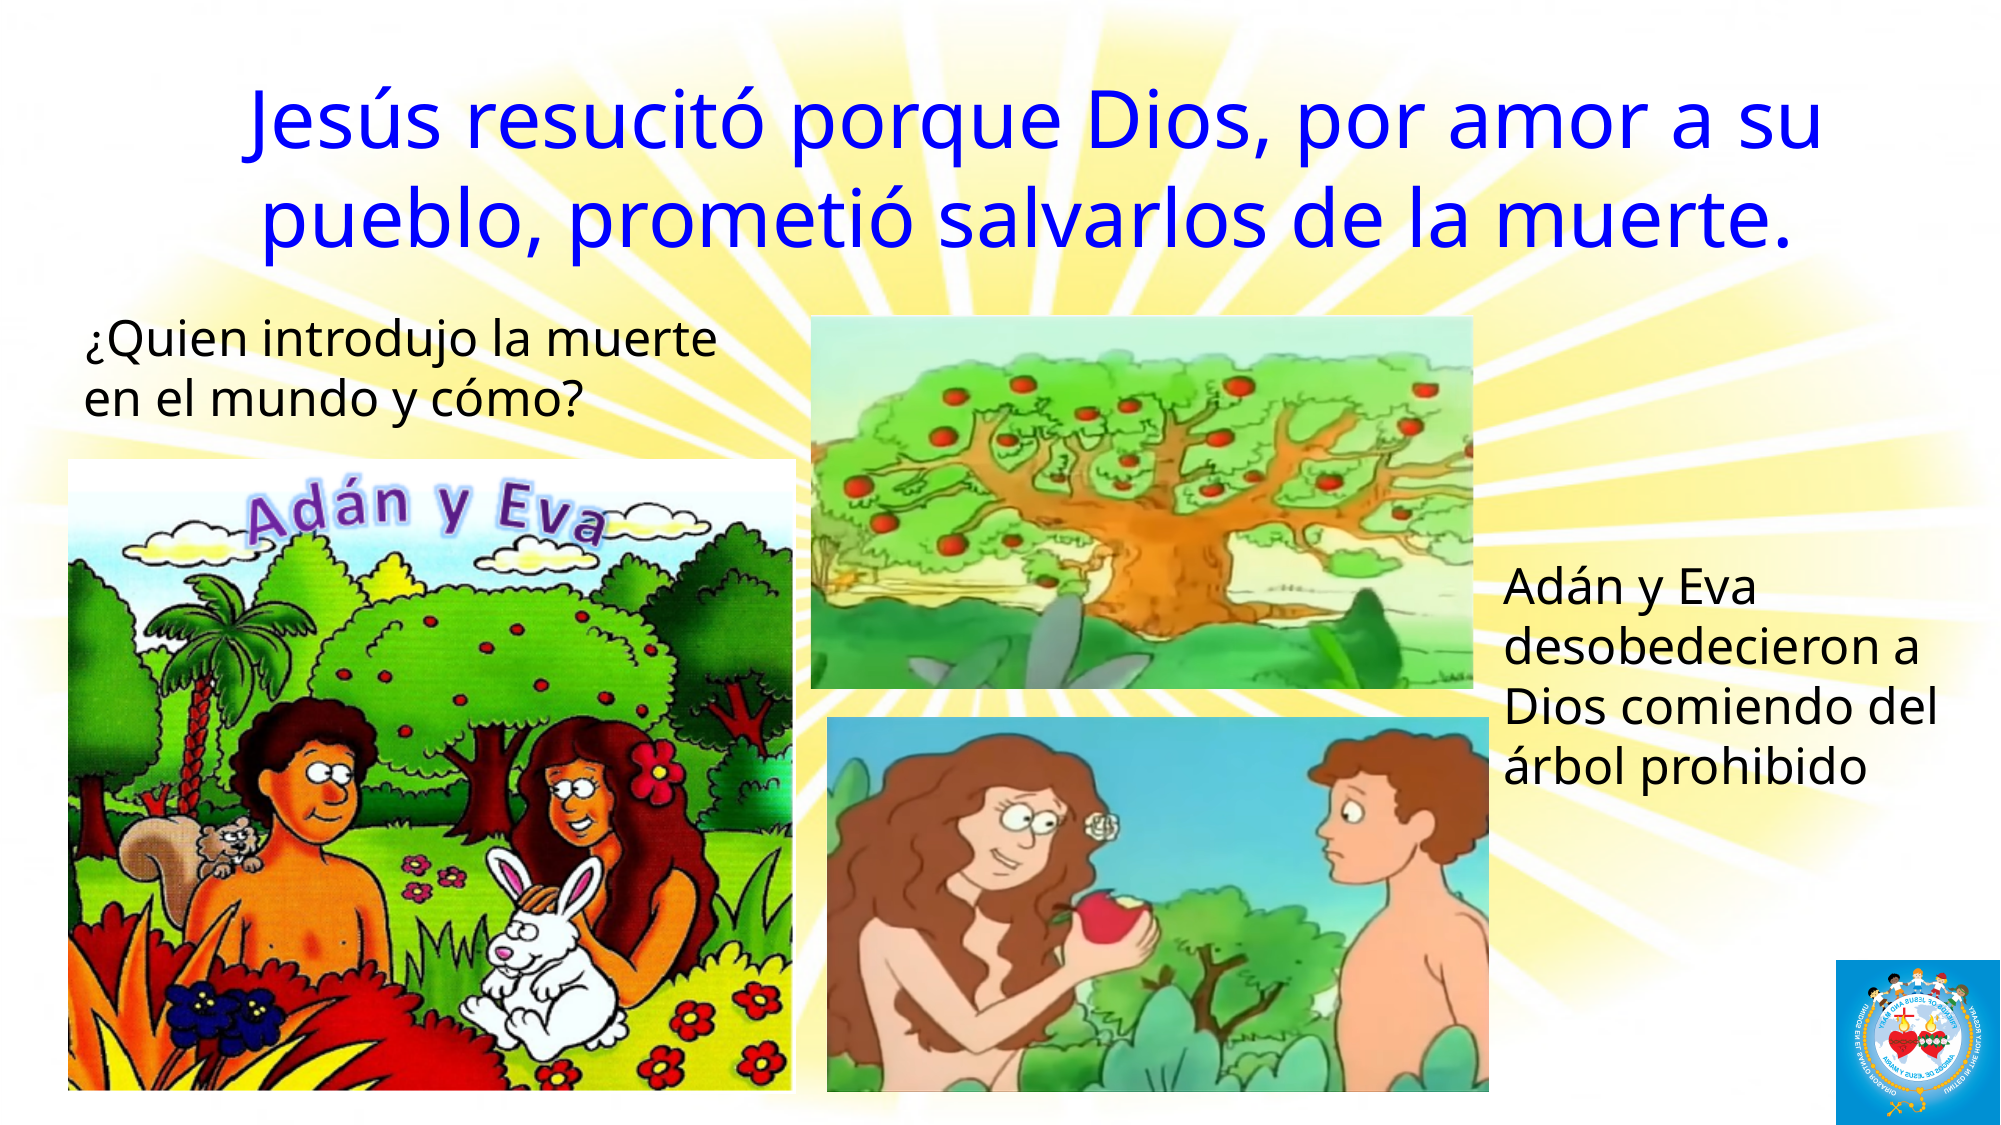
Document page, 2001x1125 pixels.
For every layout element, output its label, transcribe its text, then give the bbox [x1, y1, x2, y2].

list ¿Quien introdujo la muerte en el mundo y cómo? [68, 299, 796, 438]
picture [68, 459, 796, 1094]
text_box Adán y Eva desobedecieron a Dios comiendo del árbol prohibido [1489, 547, 2000, 802]
picture [1854, 969, 1982, 1111]
picture [810, 315, 1474, 689]
title Jesús resucitó porque Dios, por amor a su pueblo, prometió salvarlos de la muerte. [137, 59, 1939, 278]
picture [826, 717, 1489, 1092]
